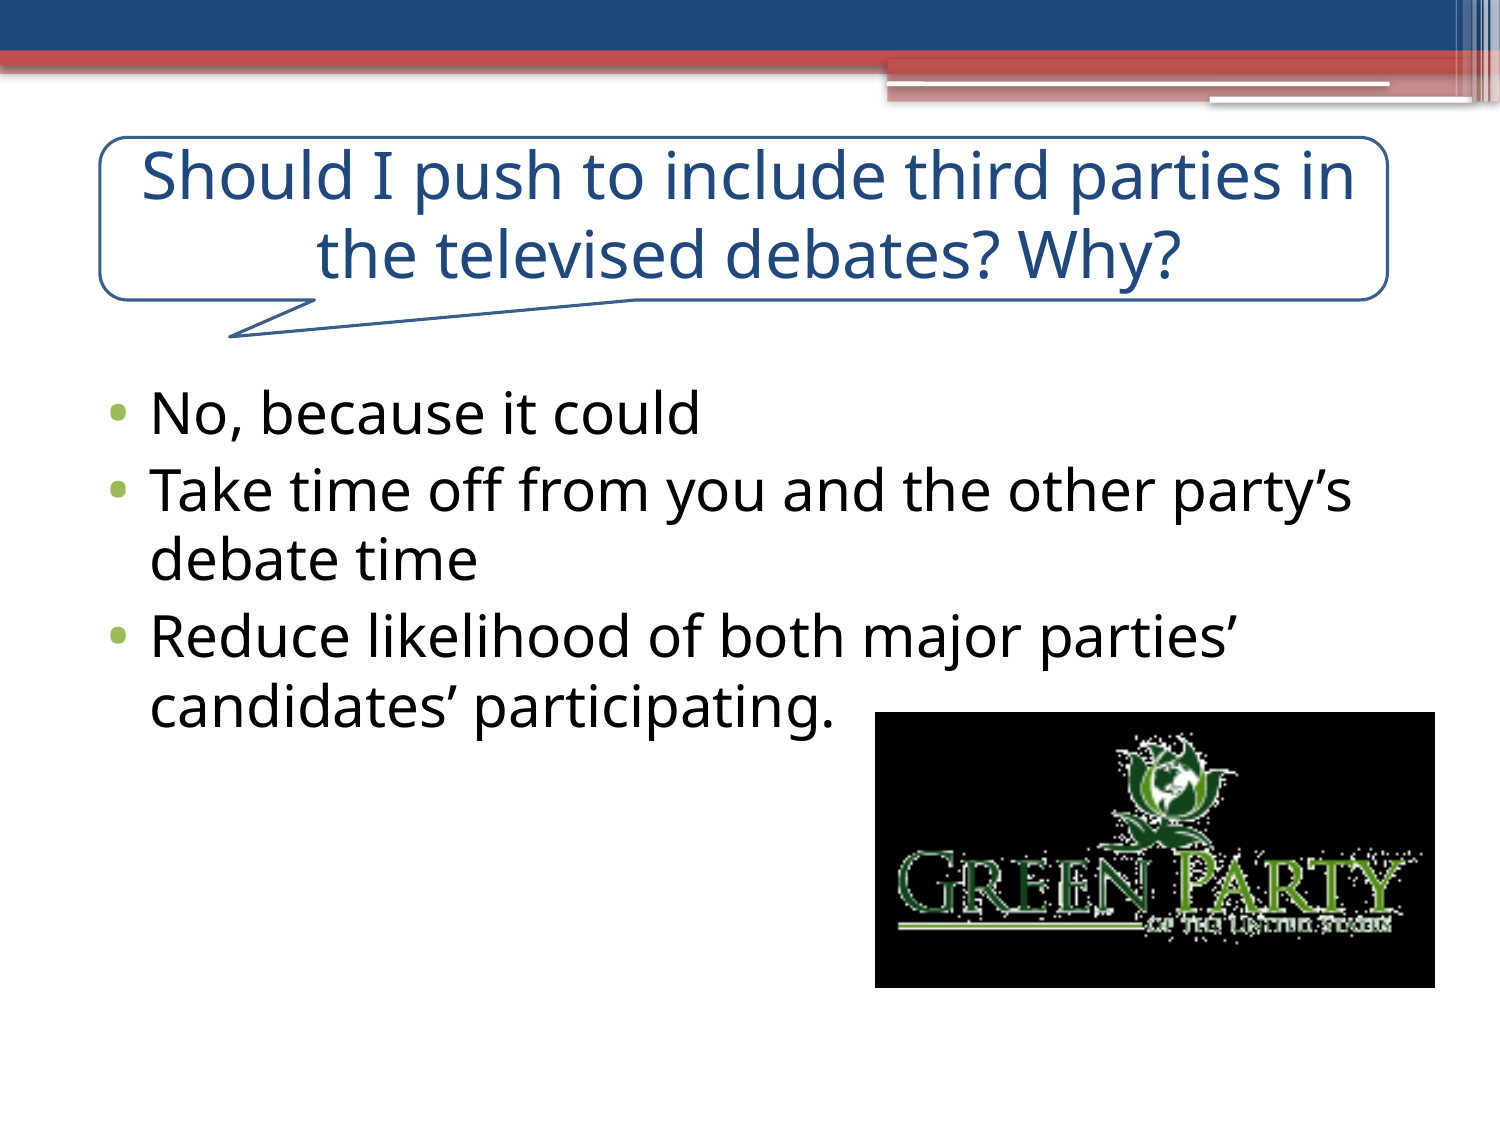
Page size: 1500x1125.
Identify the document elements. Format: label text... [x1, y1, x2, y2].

list No, because it could Take time off from you and the other party’s debate time Reduce likelihood of both major parties’ candidates’ participating. [75, 368, 1425, 1079]
title Should I push to include third parties in the televised debates? Why? [75, 125, 1425, 300]
text_box [98, 135, 1390, 339]
picture [874, 712, 1435, 988]
